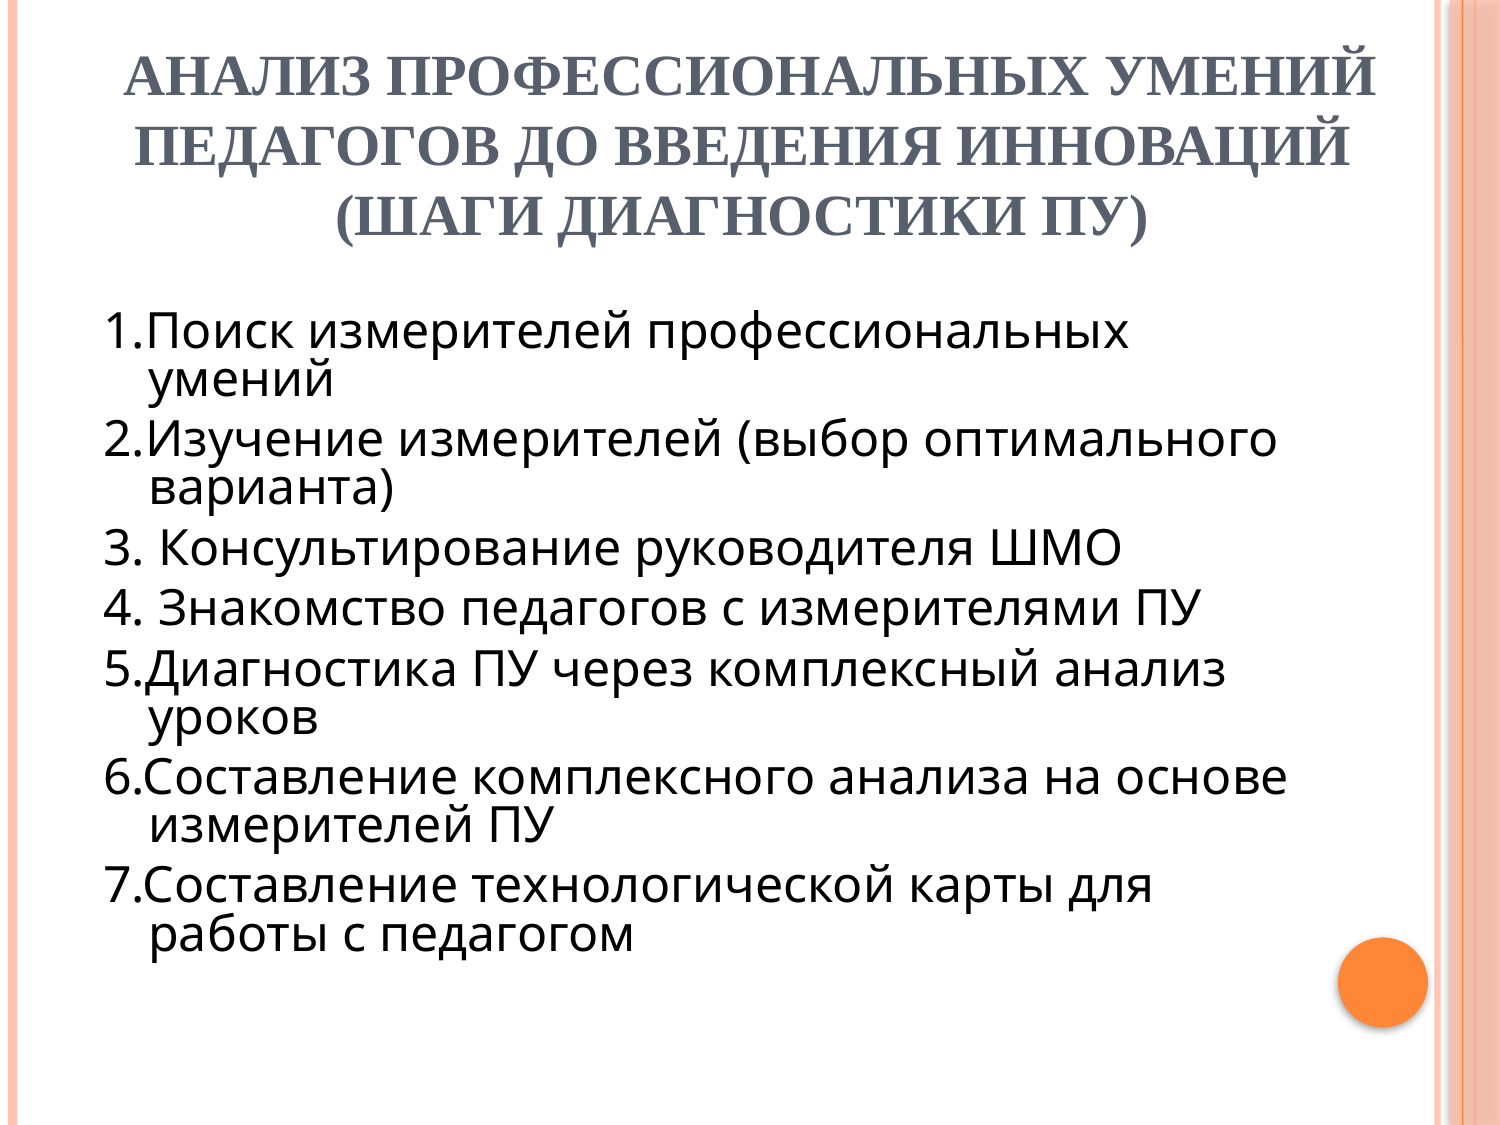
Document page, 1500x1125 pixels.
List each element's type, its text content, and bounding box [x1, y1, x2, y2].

list 1.Поиск измерителей профессиональных умений 2.Изучение измерителей (выбор оптимального варианта) 3. Консультирование руководителя ШМО 4. Знакомство педагогов с измерителями ПУ 5.Диагностика ПУ через комплексный анализ уроков 6.Составление комплексного анализа на основе измерителей ПУ 7.Составление технологической карты для работы с педагогом [88, 302, 1314, 1025]
title Анализ профессиональных умений педагогов до введения инноваций (шаги диагностики ПУ) [76, 113, 1408, 255]
